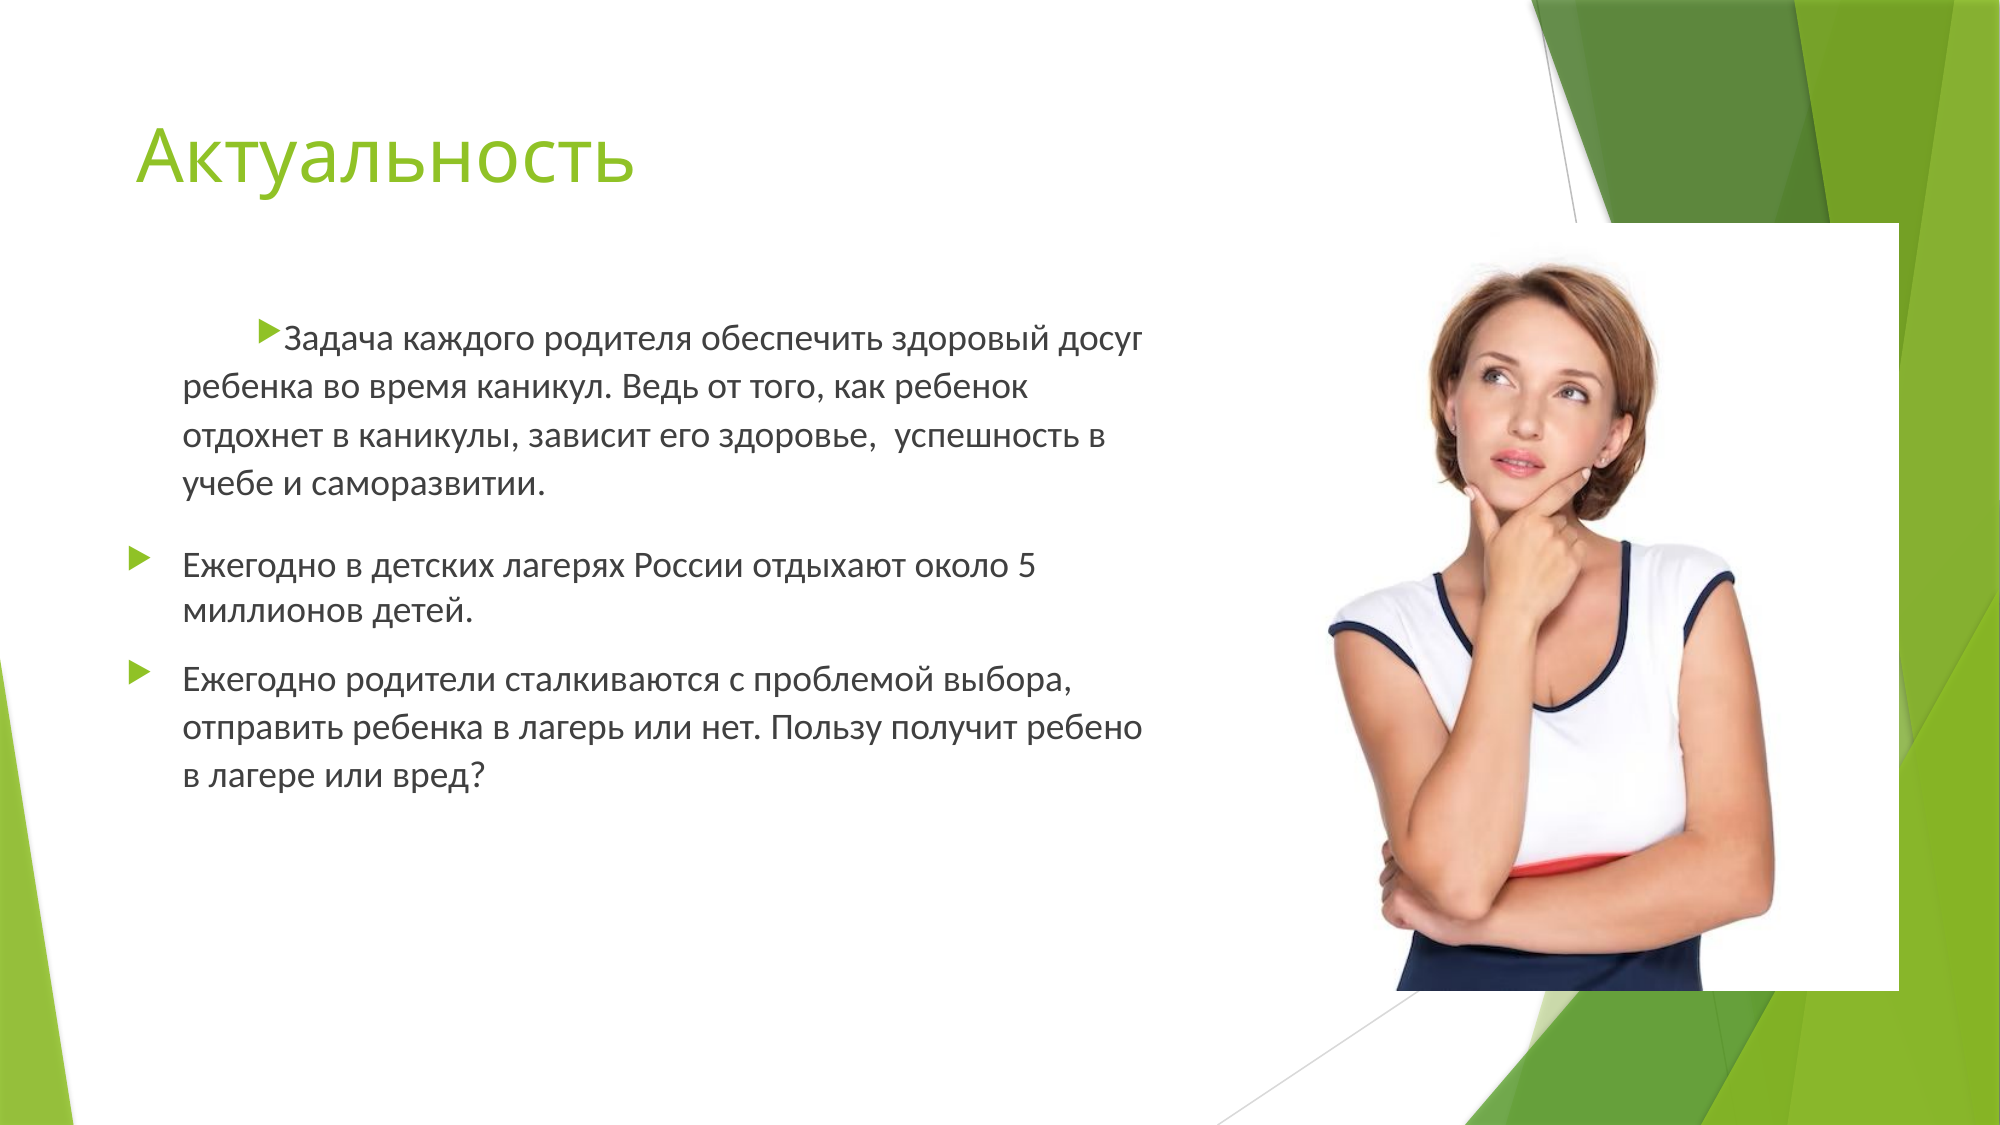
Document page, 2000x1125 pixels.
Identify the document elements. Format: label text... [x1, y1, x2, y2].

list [1142, 222, 1900, 992]
title Актуальность [121, 99, 1532, 302]
list Задача каждого родителя обеспечить здоровый досуг ребенка во время каникул. Ведь от того, как ребенок отдохнет в каникулы, зависит его здоровье, успешность в учебе и саморазвитии. Ежегодно в детских лагерях России отдыхают около 5 миллионов детей. Ежегодно родители сталкиваются с проблемой выбора, отправить ребенка в лагерь или нет. Пользу получит ребенок в лагере или вред? [111, 302, 1137, 992]
